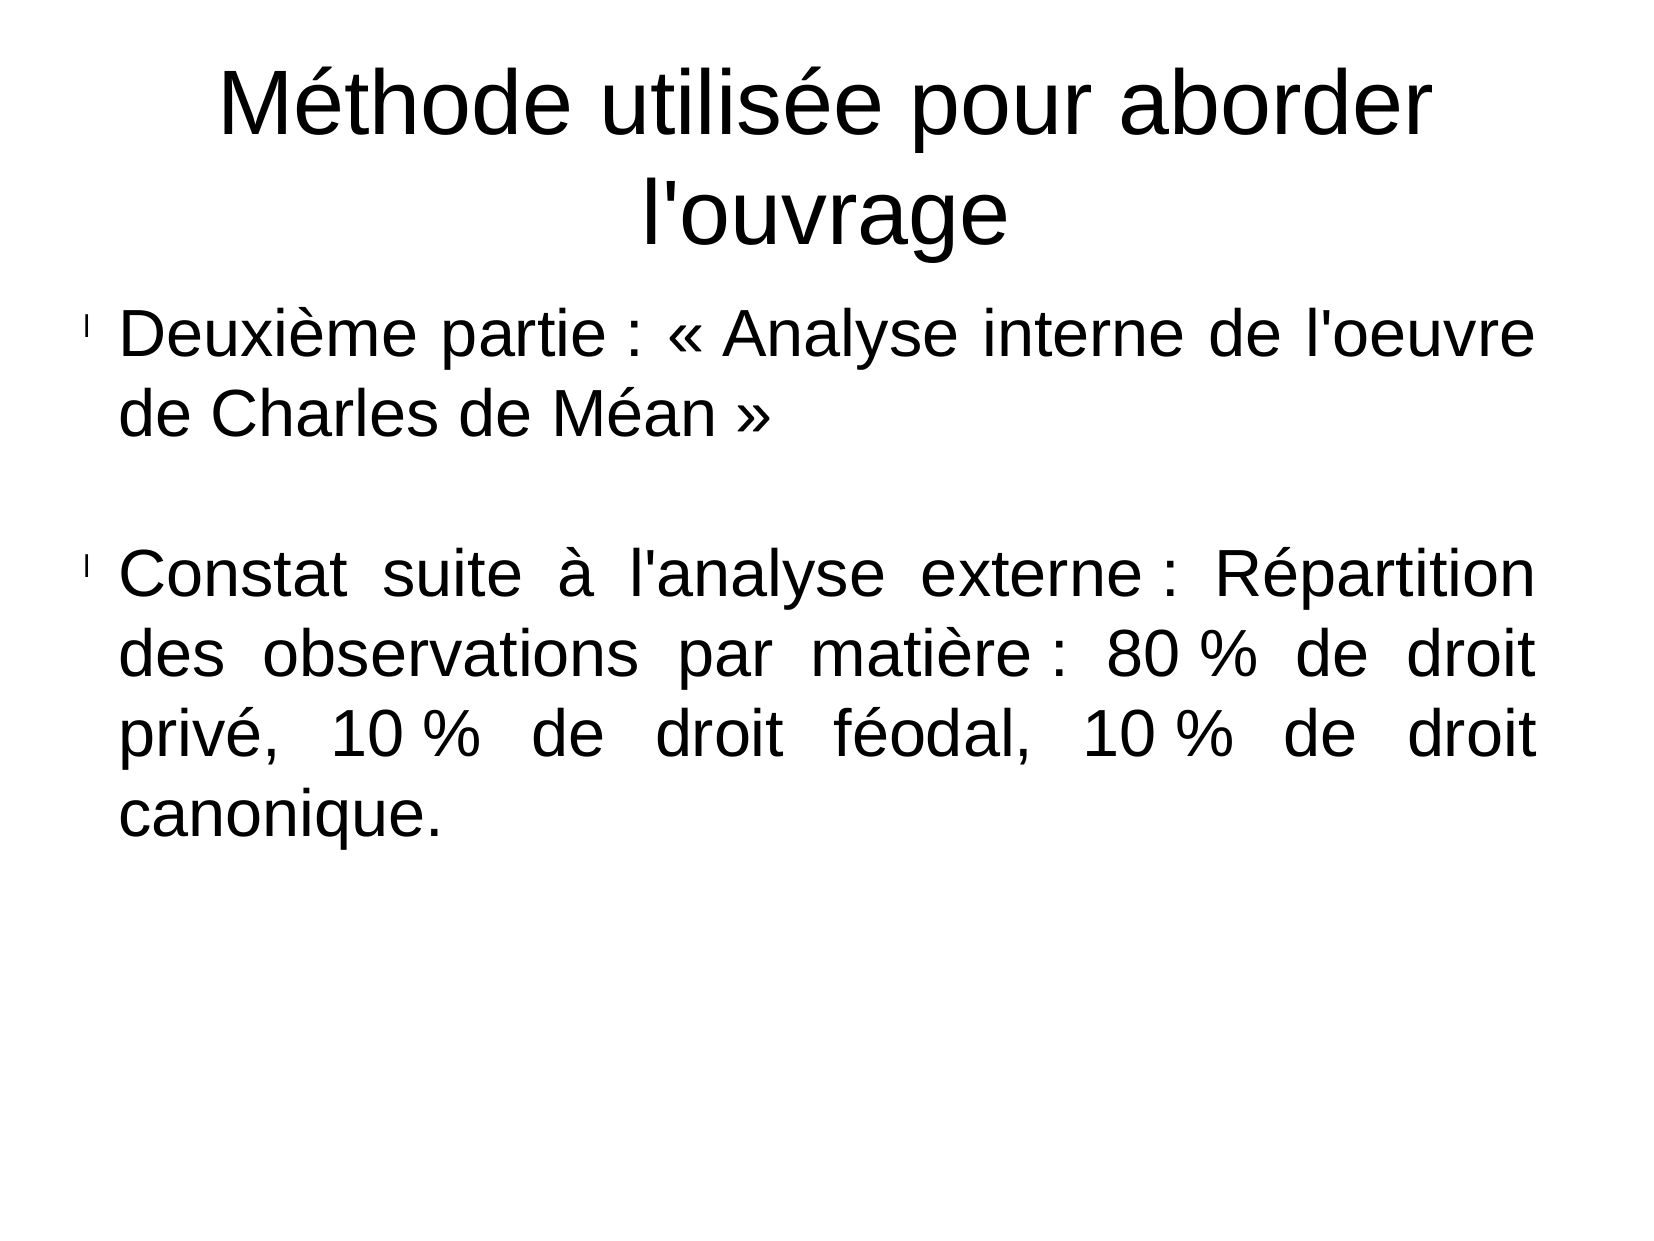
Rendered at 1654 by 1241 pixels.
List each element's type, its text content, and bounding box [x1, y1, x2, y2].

text_box Deuxième partie : « Analyse interne de l'oeuvre de Charles de Méan » Constat suite à l'analyse externe : Répartition des observations par matière : 80 % de droit privé, 10 % de droit féodal, 10 % de droit canonique. [82, 290, 1538, 1010]
text_box Méthode utilisée pour aborder l'ouvrage [82, 49, 1571, 257]
